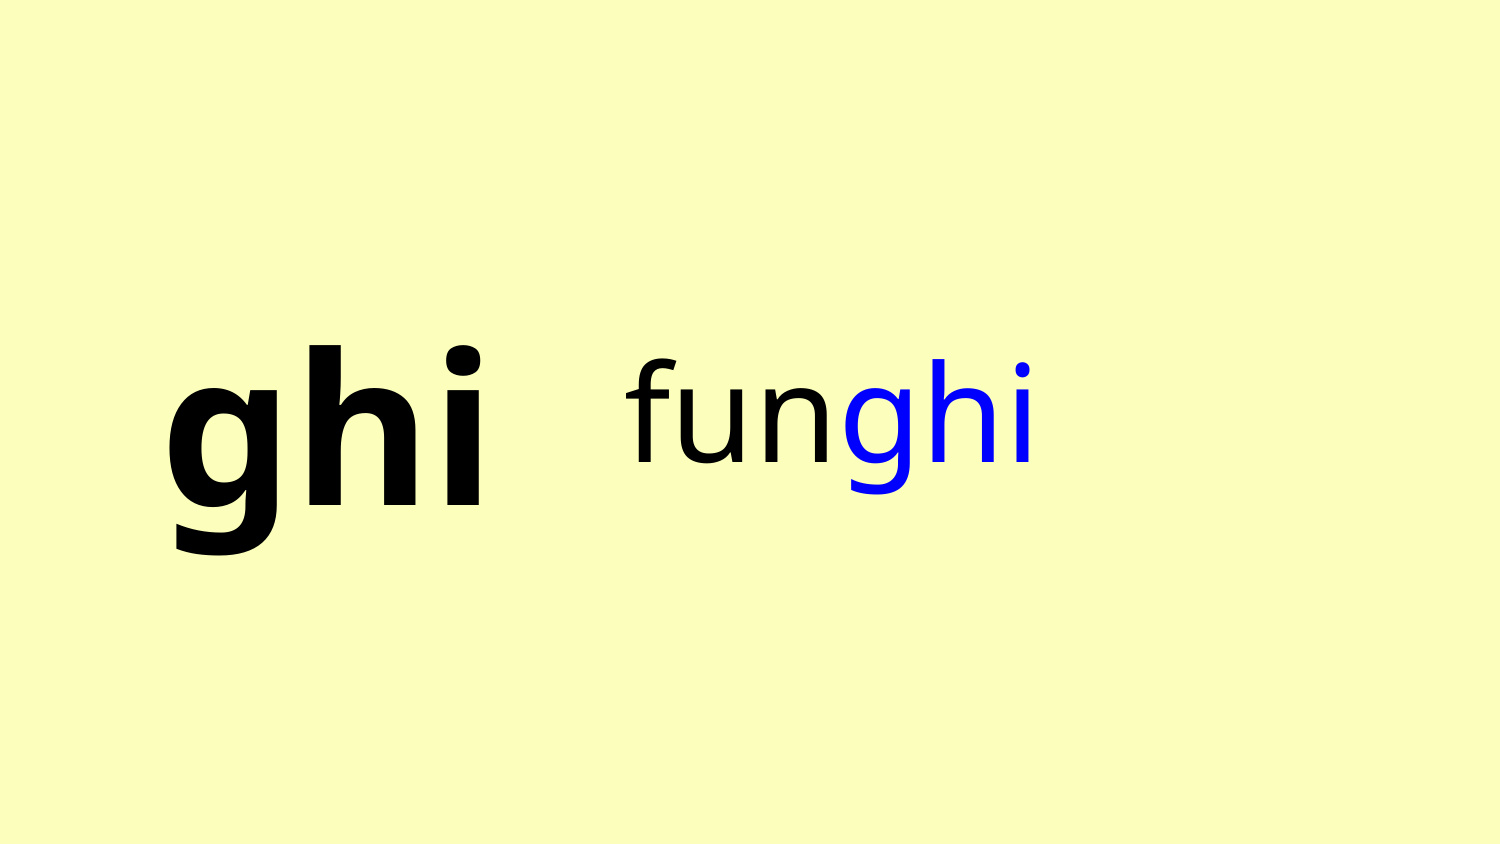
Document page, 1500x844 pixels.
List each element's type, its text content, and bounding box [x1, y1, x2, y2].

text_box funghi [609, 312, 1456, 729]
text_box ghi [145, 178, 610, 595]
